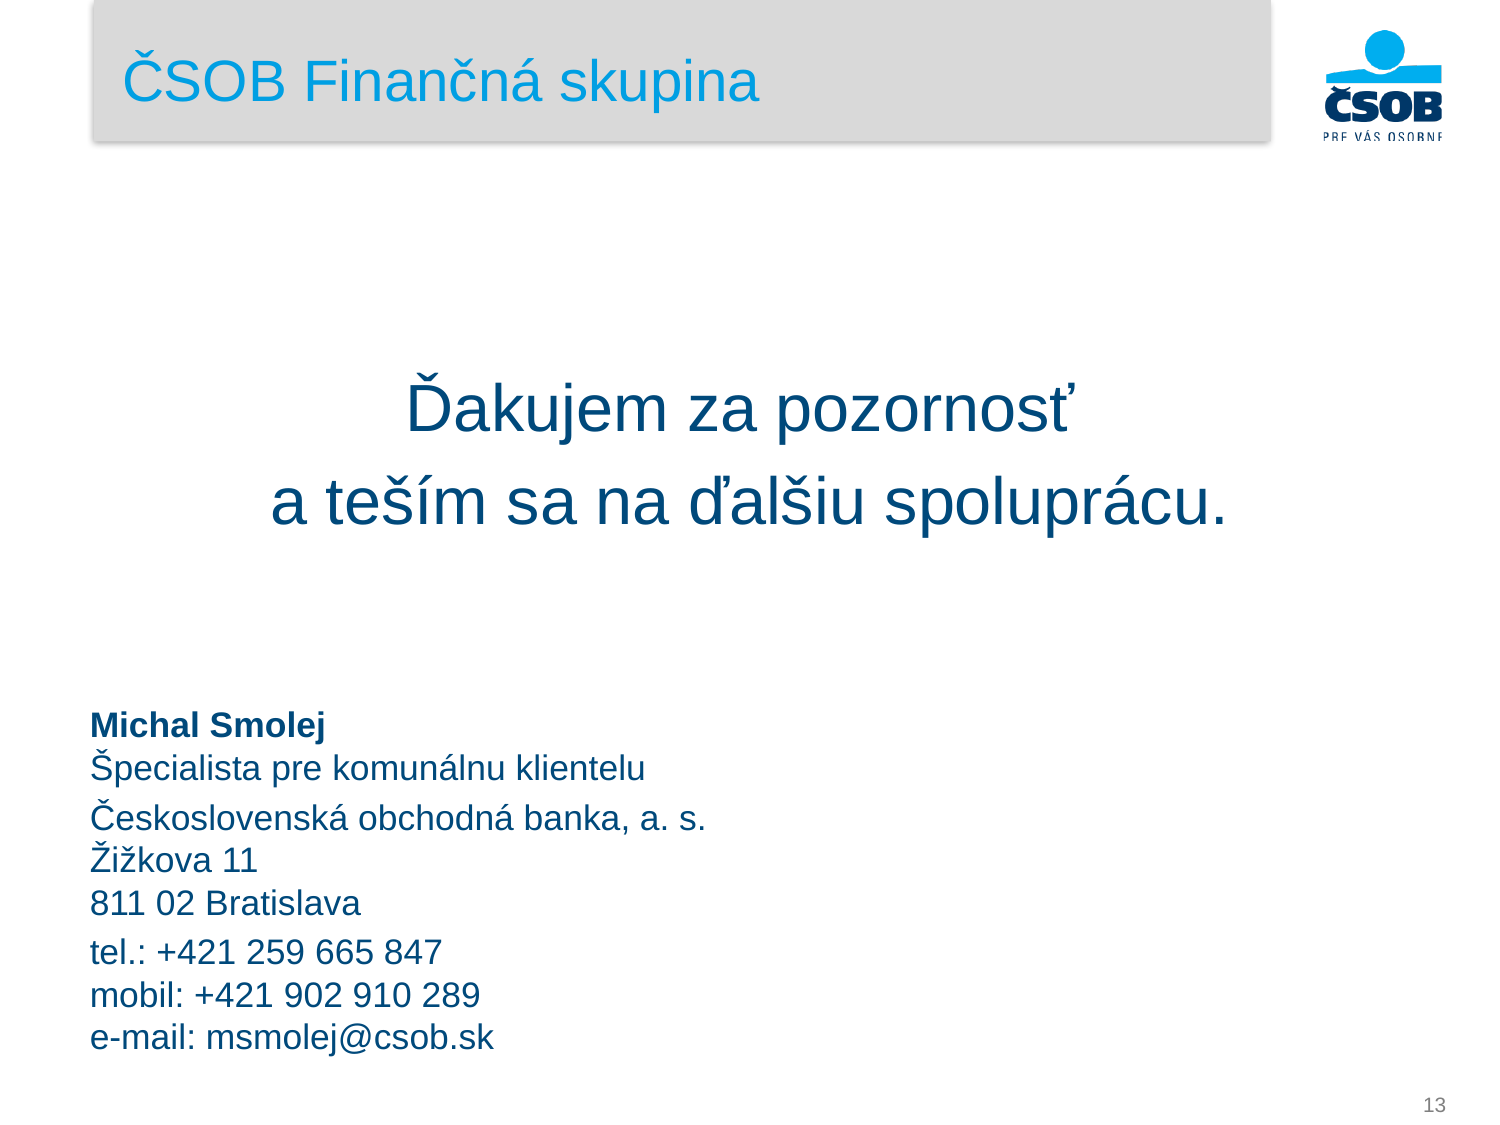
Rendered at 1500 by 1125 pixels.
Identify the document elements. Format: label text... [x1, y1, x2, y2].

list Ďakujem za pozornosť a teším sa na ďalšiu spoluprácu. Michal Smolej Špecialista pre komunálnu klientelu Československá obchodná banka, a. s. Žižkova 11 811 02 Bratislava tel.: +421 259 665 847 mobil: +421 902 910 289 e-mail: msmolej@csob.sk [75, 357, 1425, 876]
text_box ČSOB Finančná skupina [107, 35, 1247, 121]
